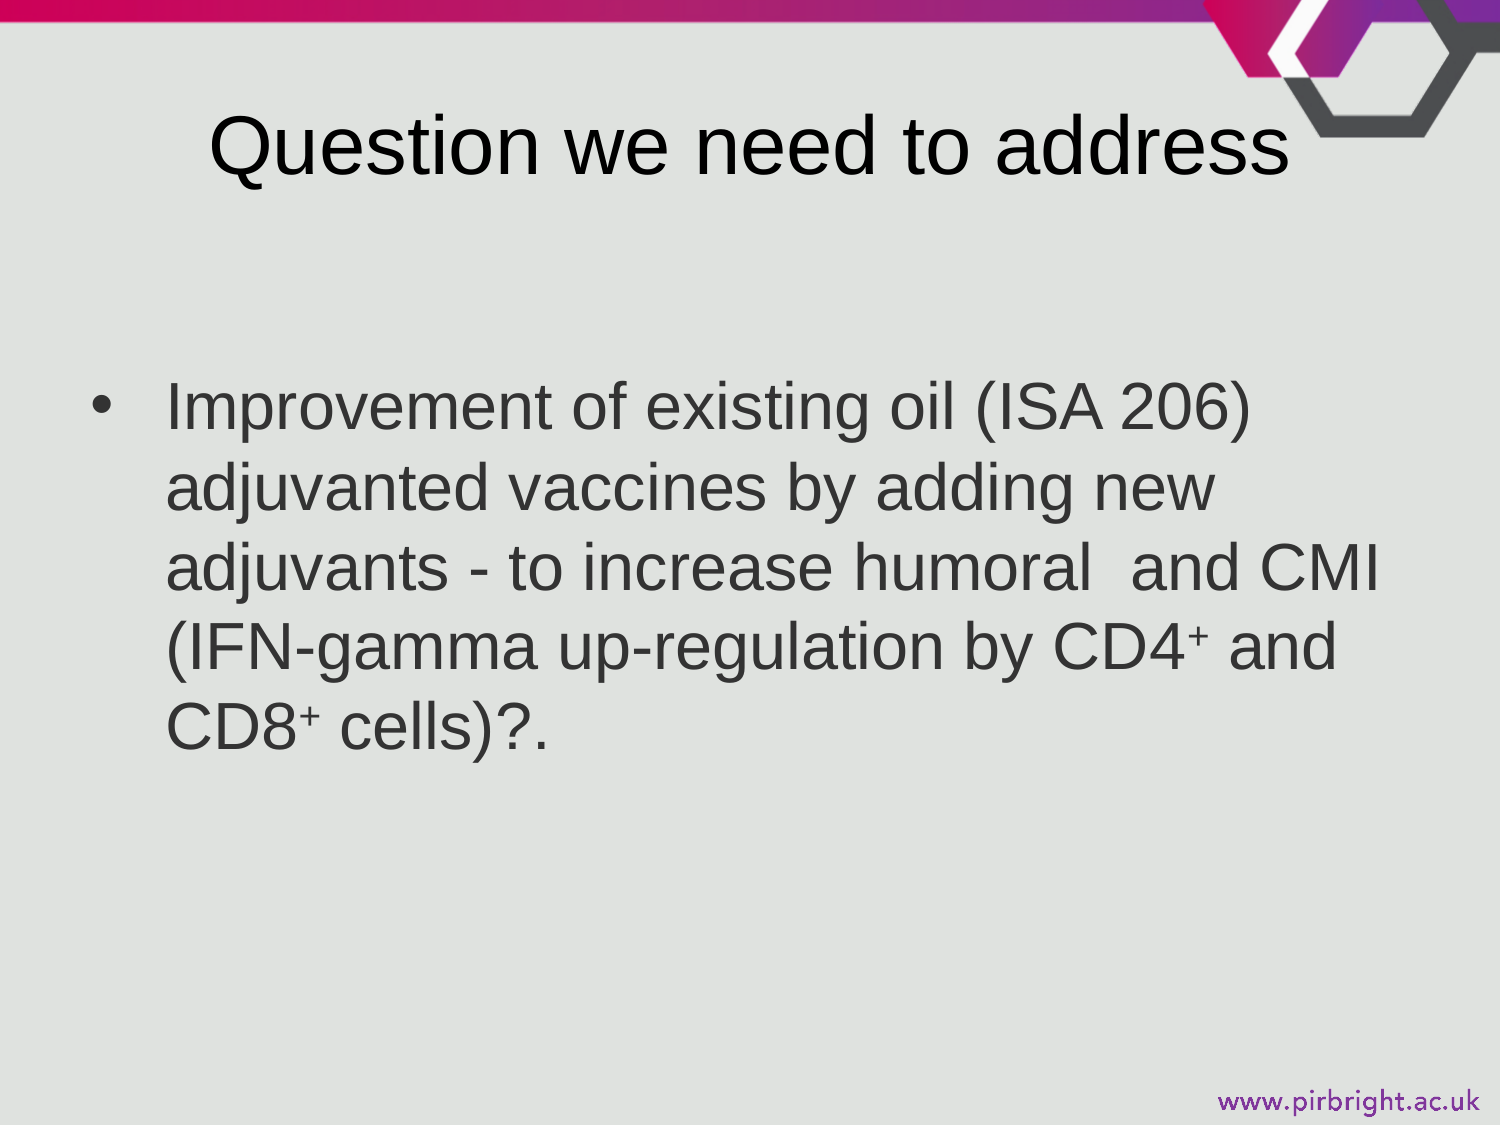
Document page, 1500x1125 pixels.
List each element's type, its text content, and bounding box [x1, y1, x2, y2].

list Improvement of existing oil (ISA 206) adjuvanted vaccines by adding new adjuvants - to increase humoral and CMI (IFN-gamma up-regulation by CD4+ and CD8+ cells)?. [75, 262, 1425, 1005]
picture [1202, 1085, 1494, 1119]
title Question we need to address [75, 47, 1425, 235]
picture [0, 0, 1500, 138]
